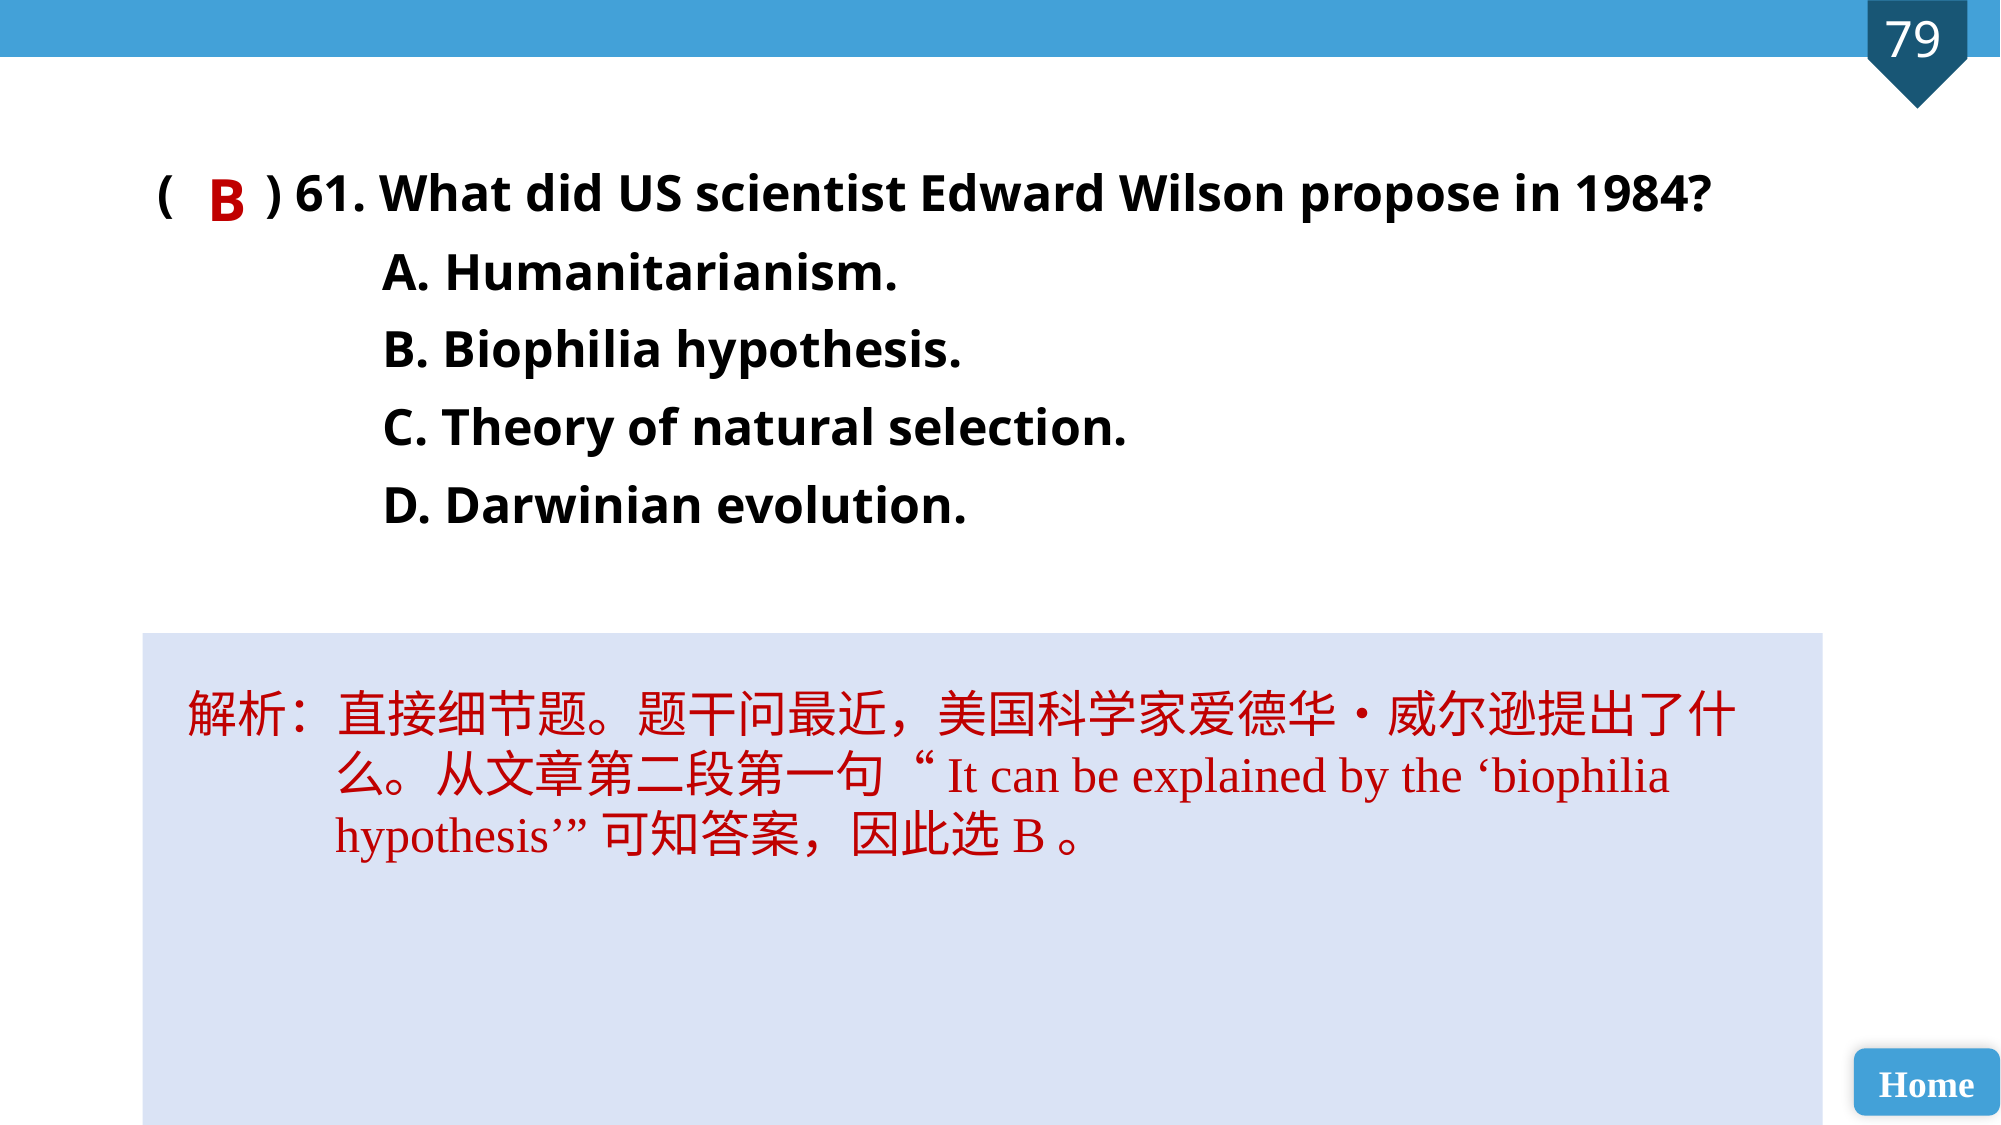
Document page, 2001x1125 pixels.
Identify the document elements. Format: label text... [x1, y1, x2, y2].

text_box [142, 632, 1824, 1125]
text_box ( ) 61. What did US scientist Edward Wilson propose in 1984? A. Humanitarianism. B. Biophilia hypothesis. C. Theory of natural selection. D. Darwinian evolution. [142, 136, 1954, 542]
text_box 解析：直接细节题。题干问最近，美国科学家爱德华•威尔逊提出了什么。从文章第二段第一句“It can be explained by the ‘biophilia hypothesis’”可知答案，因此选B。 [172, 675, 1757, 870]
text_box B [192, 155, 262, 240]
